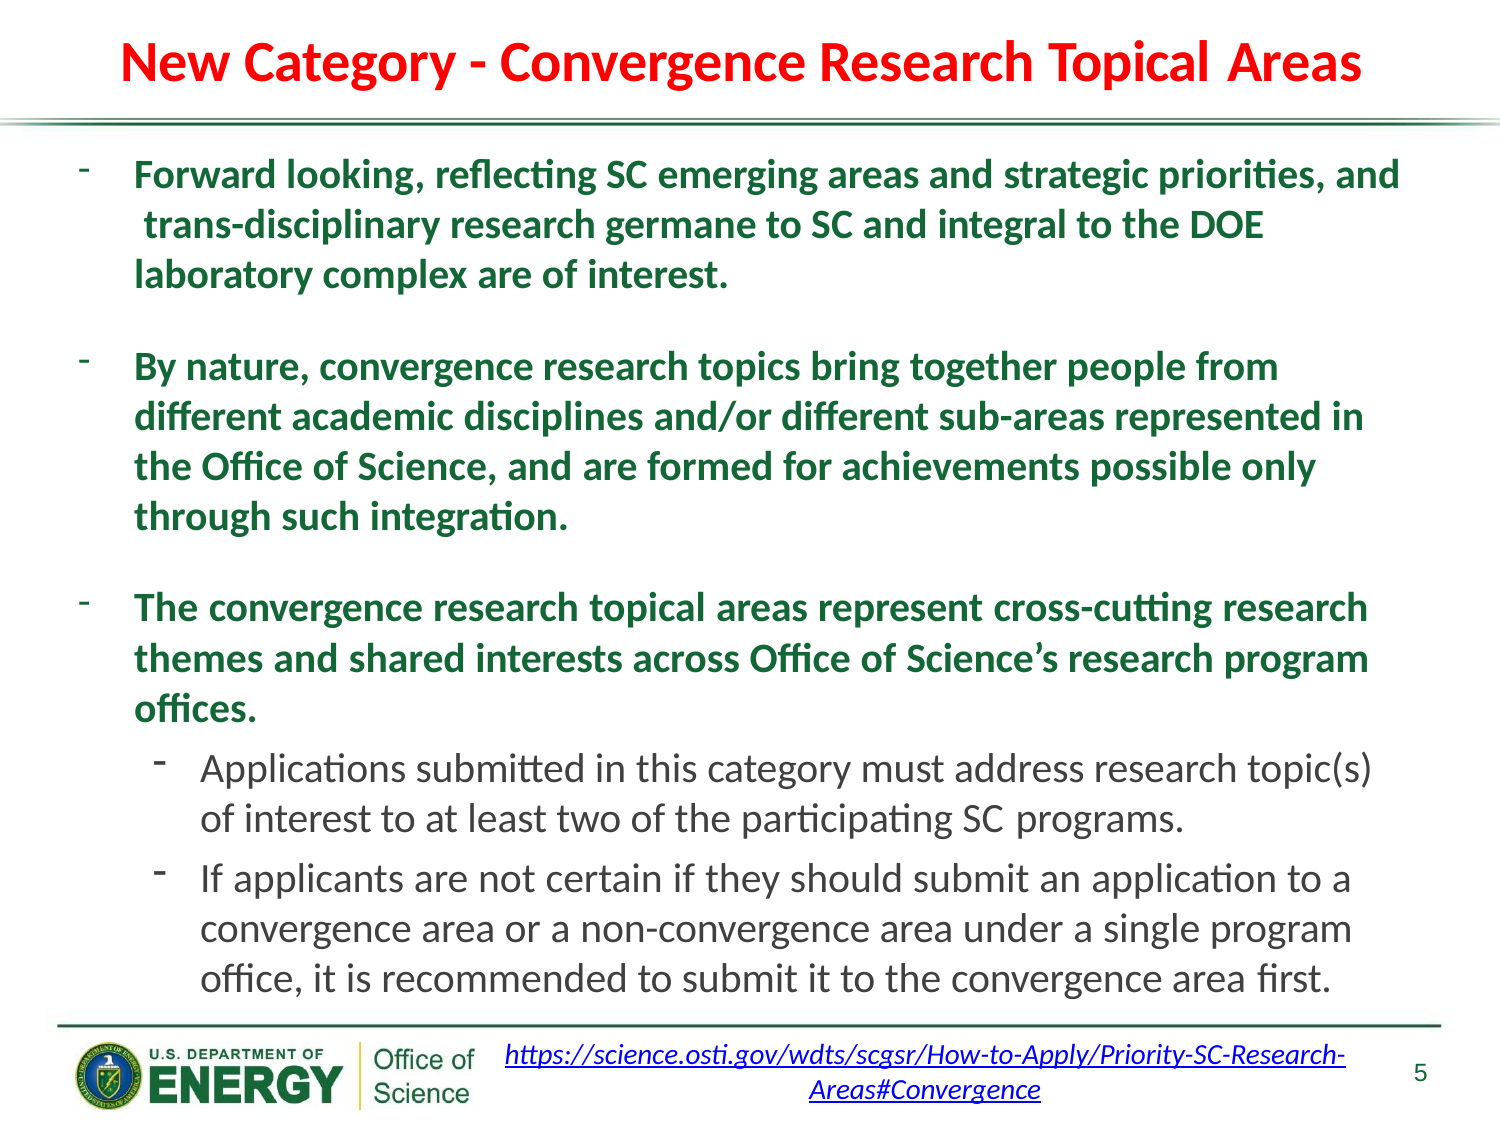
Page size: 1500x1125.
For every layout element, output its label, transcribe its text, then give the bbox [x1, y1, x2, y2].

text_box https://science.osti.gov/wdts/scgsr/How-to-Apply/Priority-SC-Research- Areas#Convergence [498, 1032, 1353, 1105]
text_box Forward looking, reflecting SC emerging areas and strategic priorities, and trans-disciplinary research germane to SC and integral to the DOE laboratory complex are of interest. By nature, convergence research topics bring together people from different academic disciplines and/or different sub-areas represented in the Office of Science, and are formed for achievements possible only through such integration. The convergence research topical areas represent cross-cutting research themes and shared interests across Office of Science’s research program offices. Applications submitted in this category must address research topic(s) of interest to at least two of the participating SC programs. If applicants are not certain if they should submit an application to a convergence area or a non-convergence area under a single program office, it is recommended to submit it to the convergence area first. [75, 144, 1411, 1001]
picture [0, 117, 1500, 1032]
title New Category - Convergence Research Topical Areas [118, 21, 1381, 212]
picture [75, 1042, 475, 1110]
text_box 5 [1411, 1054, 1430, 1087]
